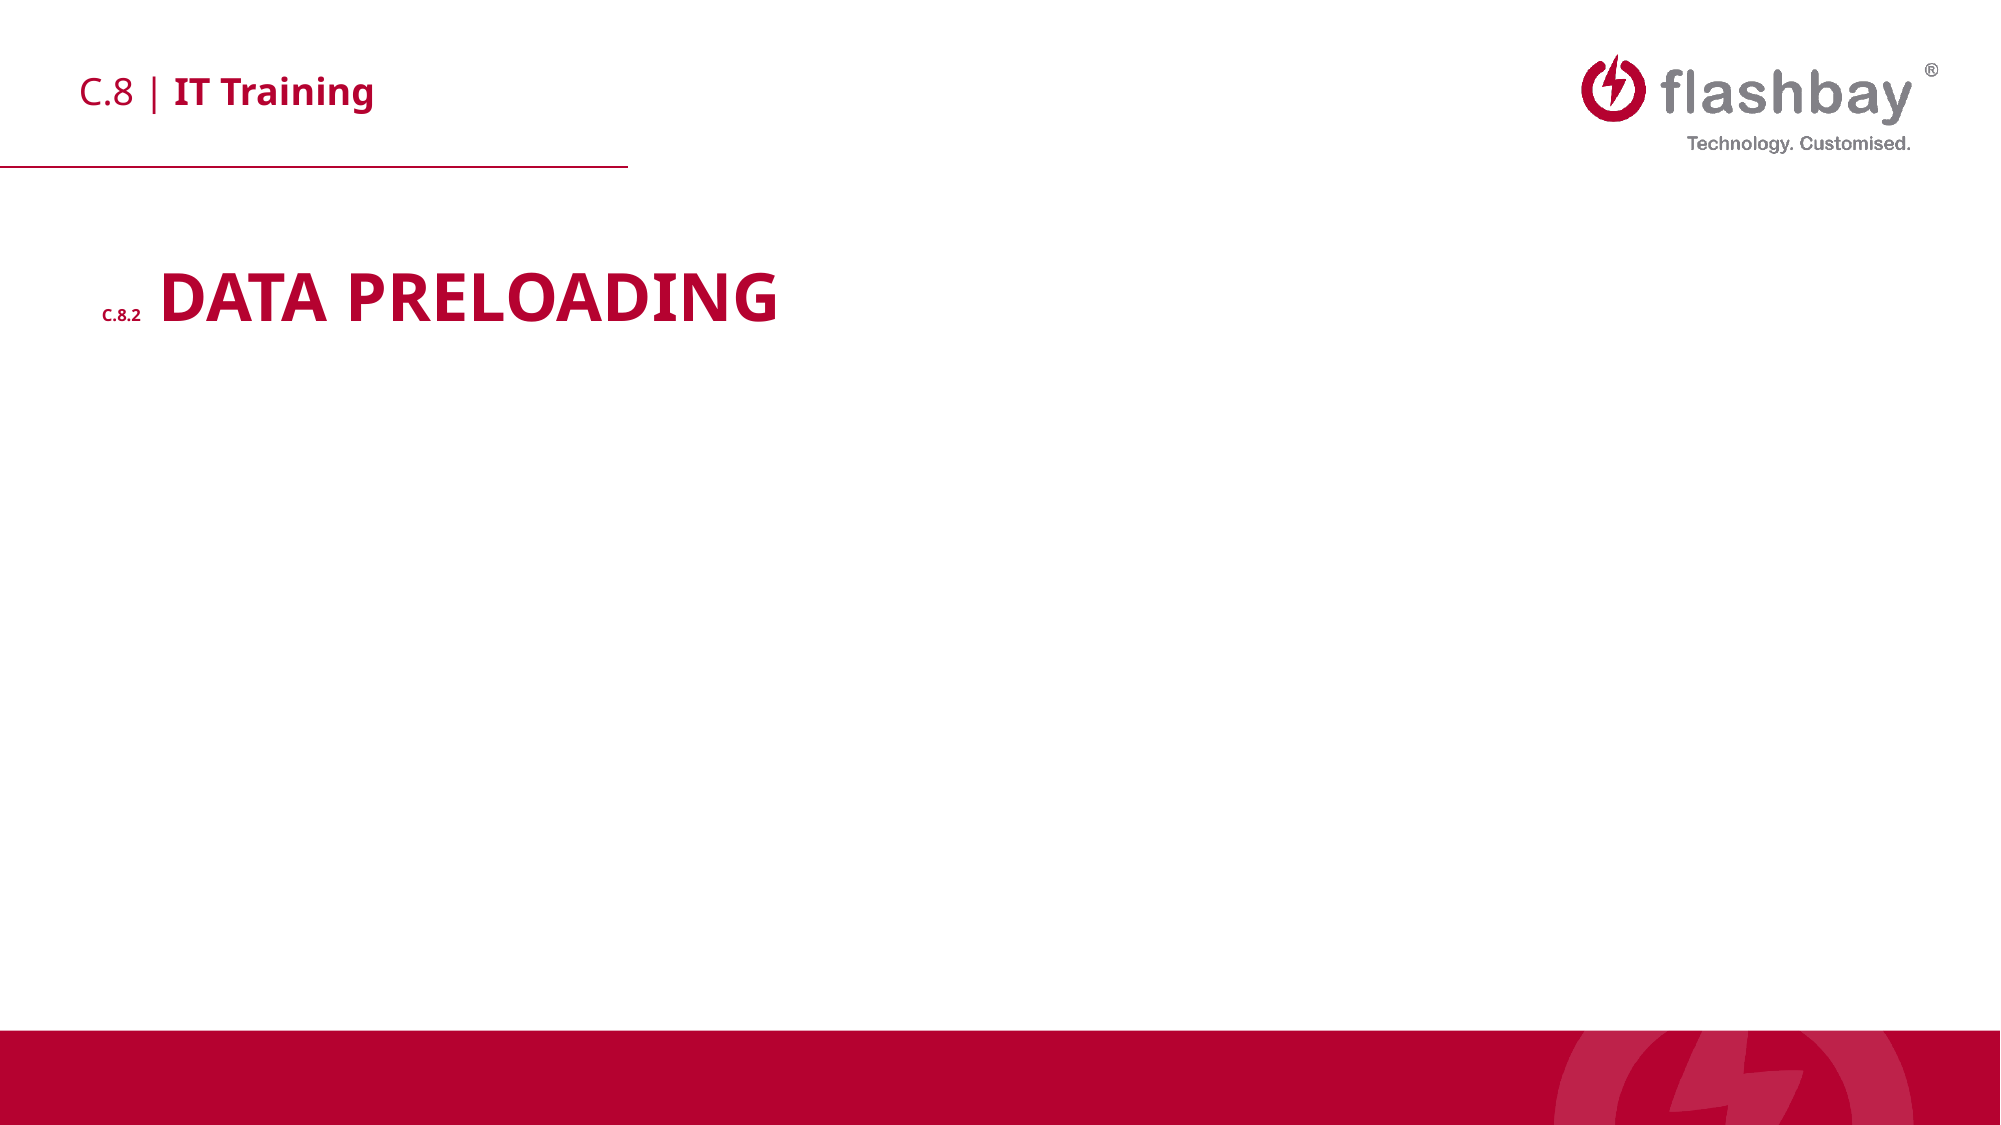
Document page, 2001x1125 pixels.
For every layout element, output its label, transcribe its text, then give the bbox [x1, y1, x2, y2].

picture [1519, 1030, 1944, 1125]
picture [1575, 52, 1944, 155]
text_box C.8.2 DATA PRELOADING [87, 247, 1018, 342]
